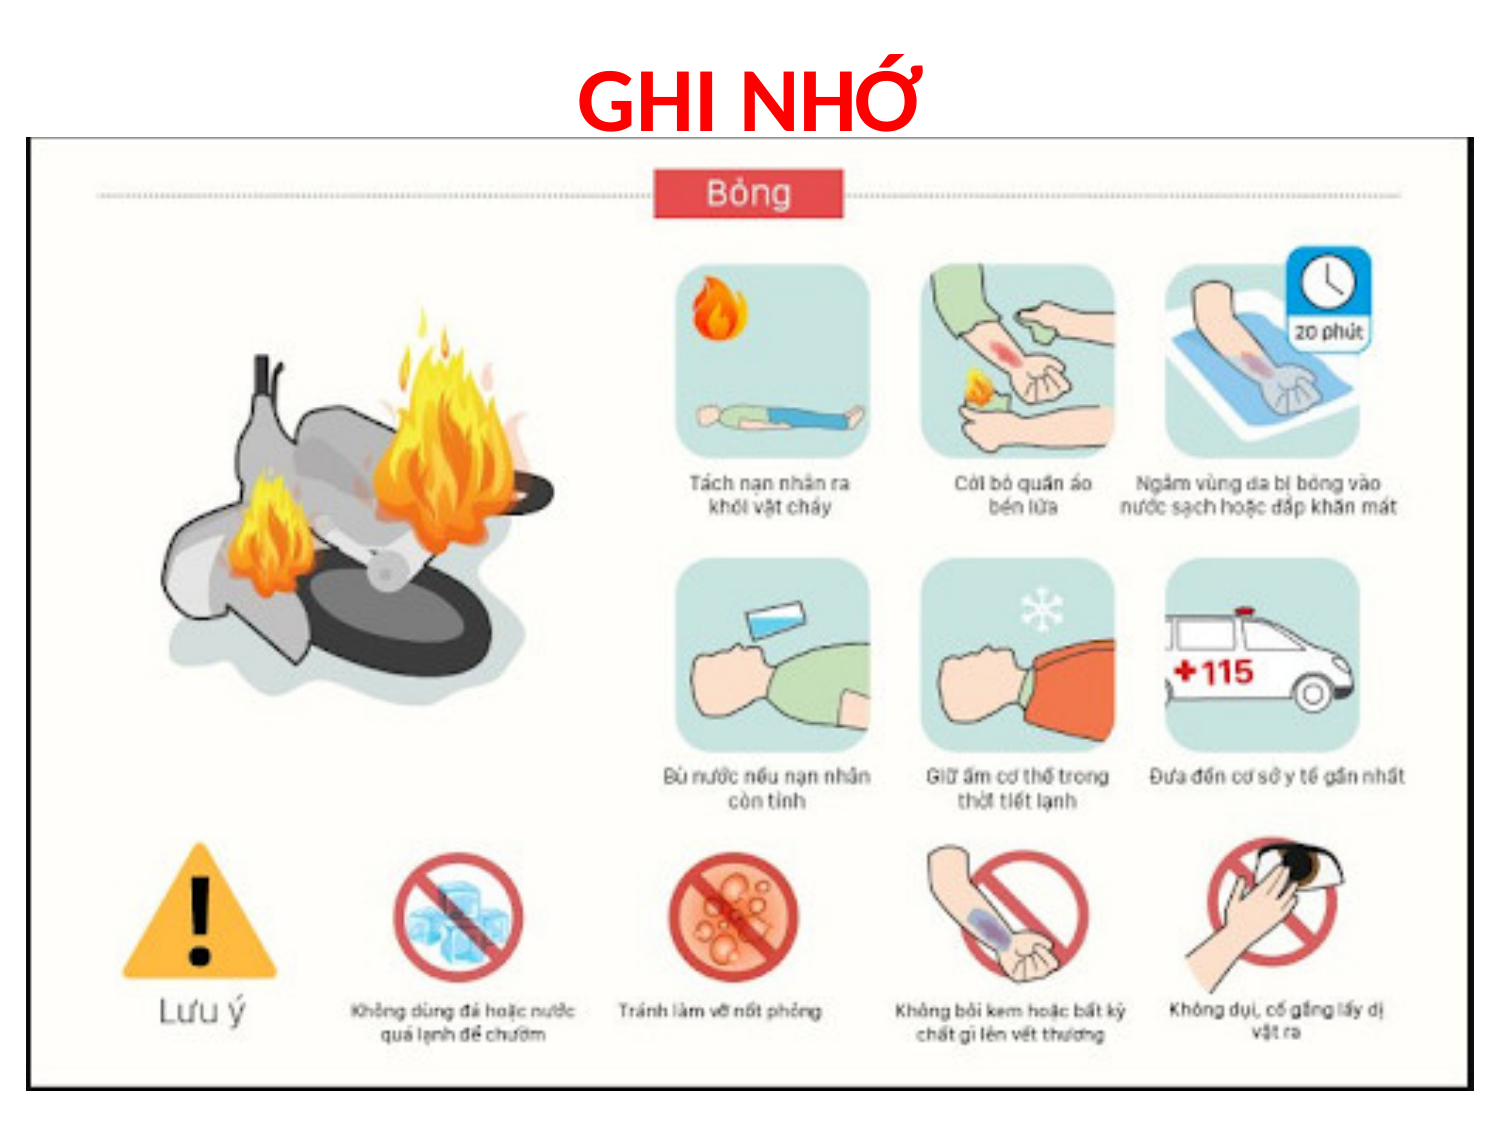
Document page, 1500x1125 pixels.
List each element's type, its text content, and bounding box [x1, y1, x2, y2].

title GHI NHỚ [75, 0, 1425, 135]
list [25, 137, 1474, 1091]
